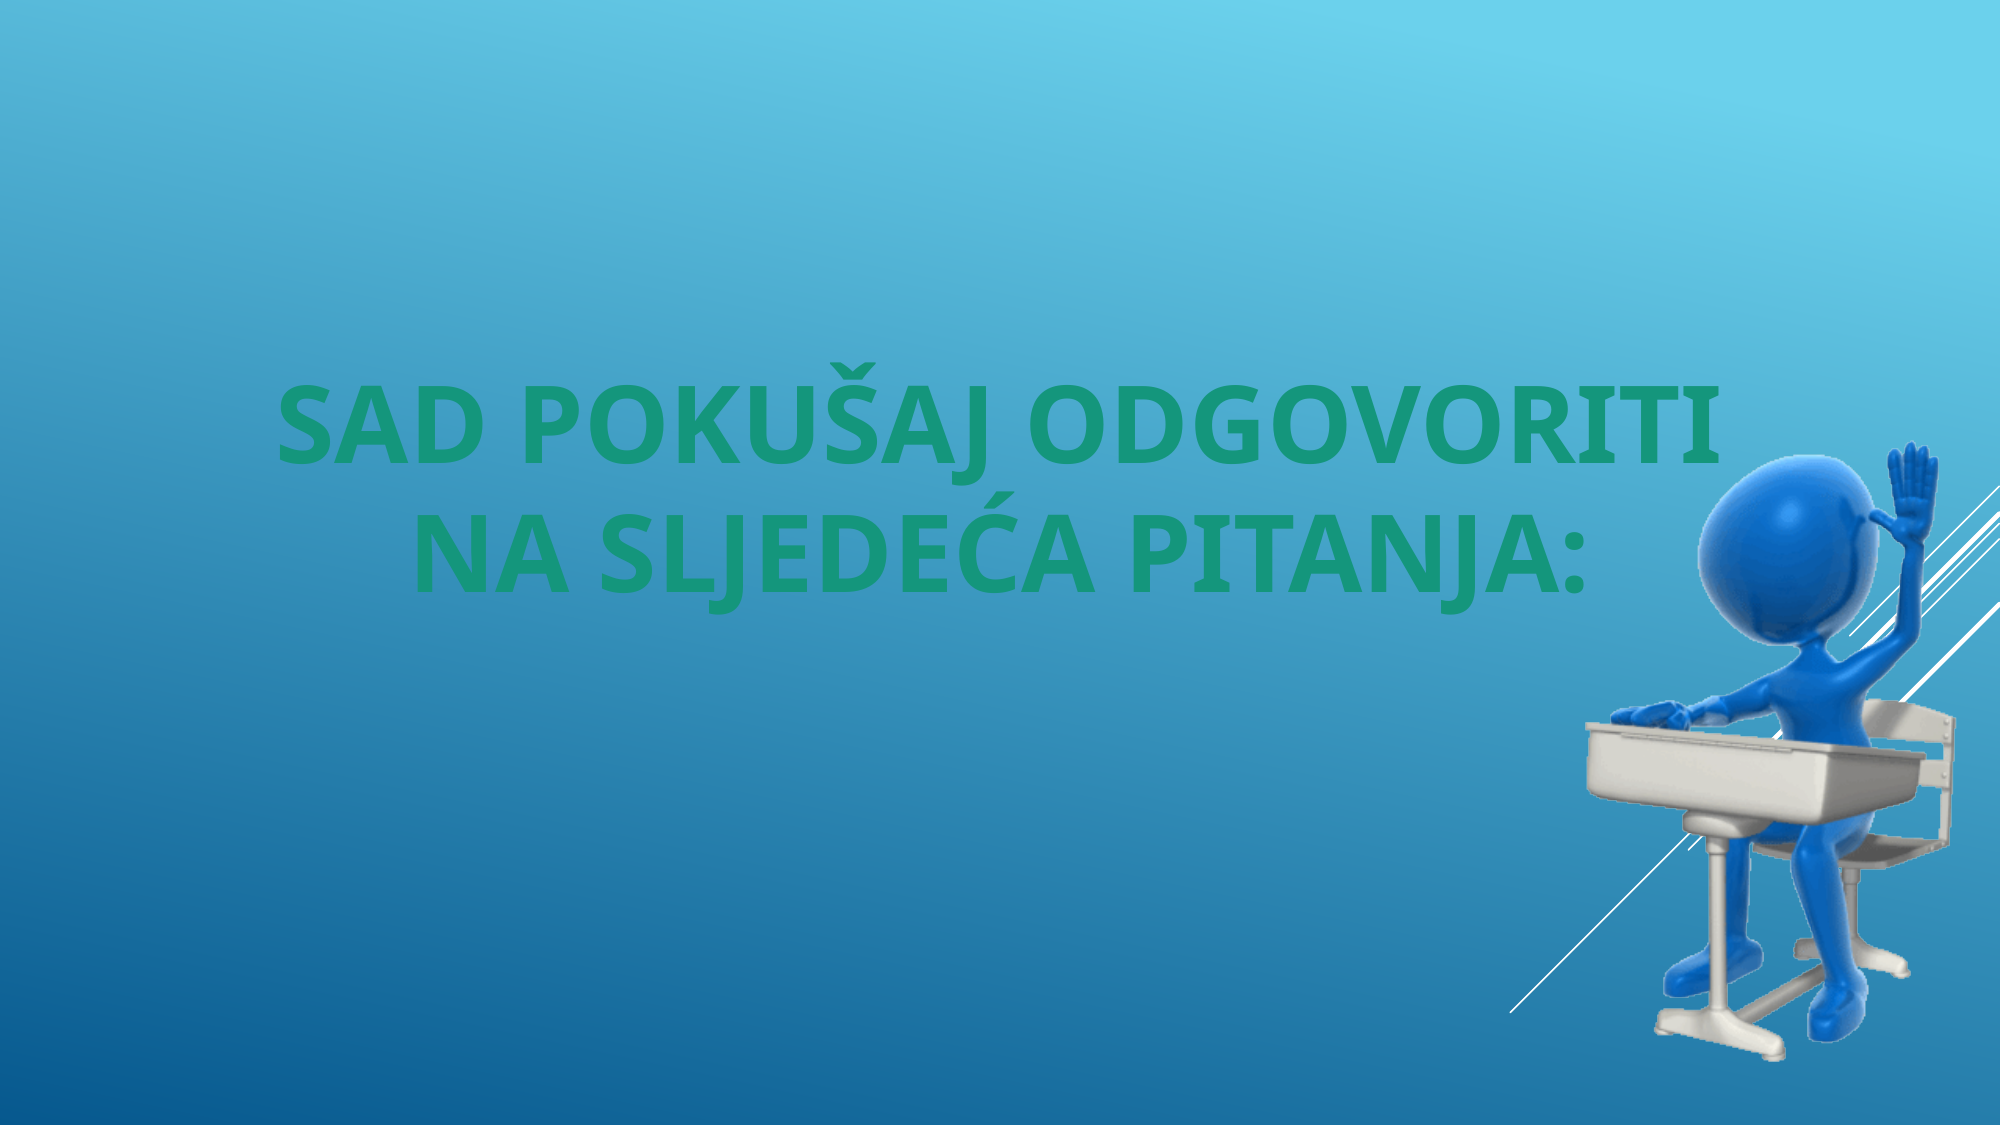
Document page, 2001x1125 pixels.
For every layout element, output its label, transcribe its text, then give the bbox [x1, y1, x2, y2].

title SAD POKUŠAJ ODGOVORITI NA SLJEDEĆA PITANJA: [247, 294, 1752, 760]
picture [1545, 391, 2000, 1125]
